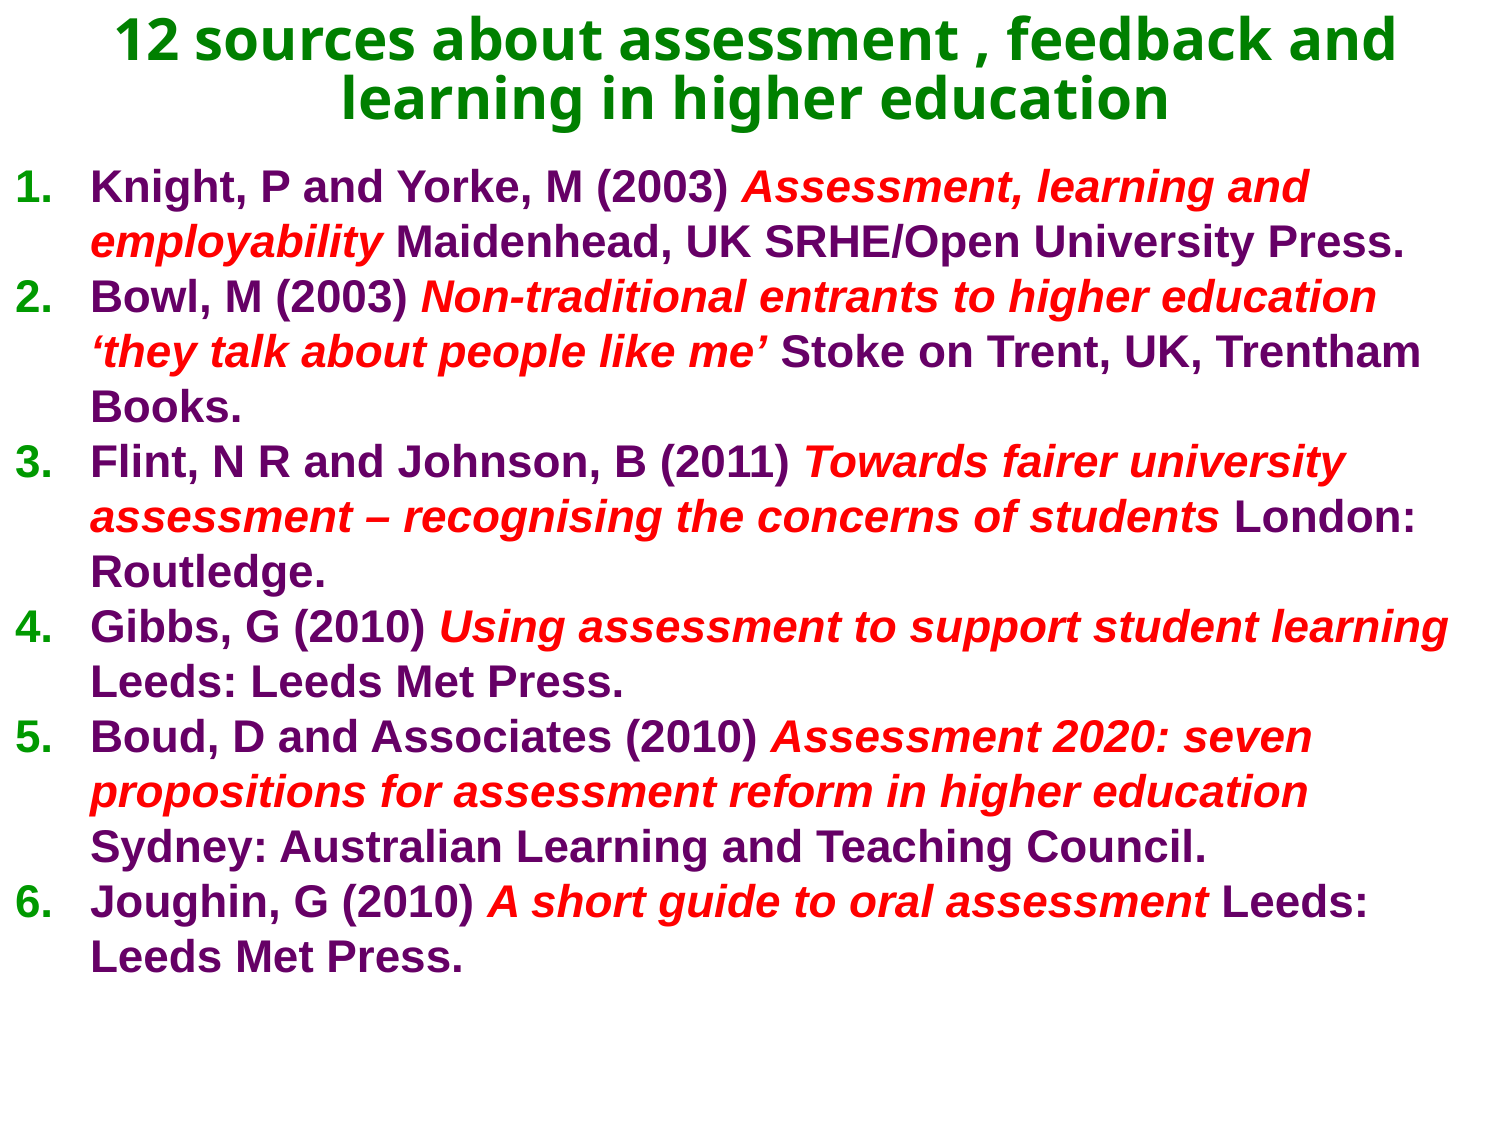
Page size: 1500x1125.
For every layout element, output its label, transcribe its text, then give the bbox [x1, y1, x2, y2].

title 12 sources about assessment , feedback and learning in higher education [40, 30, 1471, 114]
list Knight, P and Yorke, M (2003) Assessment, learning and employability Maidenhead, UK SRHE/Open University Press. Bowl, M (2003) Non-traditional entrants to higher education ‘they talk about people like me’ Stoke on Trent, UK, Trentham Books. Flint, N R and Johnson, B (2011) Towards fairer university assessment – recognising the concerns of students London: Routledge. Gibbs, G (2010) Using assessment to support student learning Leeds: Leeds Met Press. Boud, D and Associates (2010) Assessment 2020: seven propositions for assessment reform in higher education Sydney: Australian Learning and Teaching Council. Joughin, G (2010) A short guide to oral assessment Leeds: Leeds Met Press. [0, 148, 1471, 1125]
